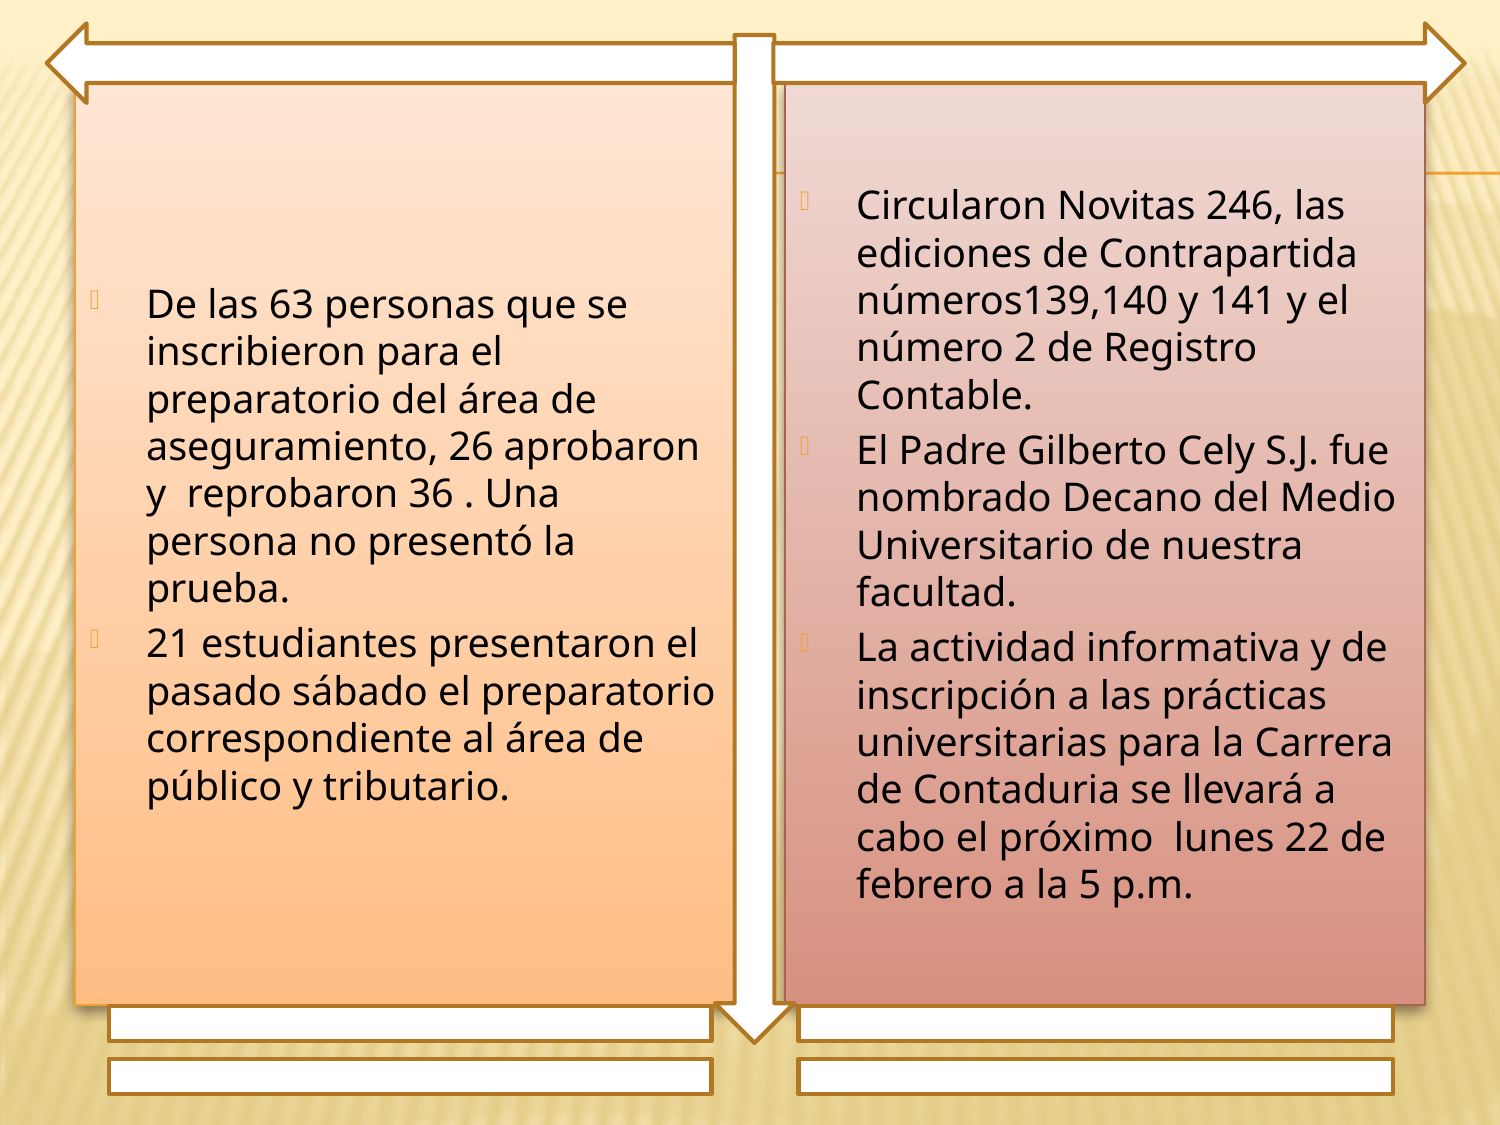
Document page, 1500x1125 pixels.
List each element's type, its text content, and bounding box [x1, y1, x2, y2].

text_box [796, 1004, 1395, 1043]
text_box [796, 1057, 1395, 1096]
list De las 63 personas que se inscribieron para el preparatorio del área de aseguramiento, 26 aprobaron y reprobaron 36 . Una persona no presentó la prueba. 21 estudiantes presentaron el pasado sábado el preparatorio correspondiente al área de público y tributario. [74, 86, 732, 1006]
text_box [712, 32, 797, 1046]
text_box [44, 21, 737, 105]
text_box [107, 1004, 714, 1043]
text_box [107, 1057, 714, 1096]
list Circularon Novitas 246, las ediciones de Contrapartida números139,140 y 141 y el número 2 de Registro Contable. El Padre Gilberto Cely S.J. fue nombrado Decano del Medio Universitario de nuestra facultad. La actividad informativa y de inscripción a las prácticas universitarias para la Carrera de Contaduria se llevará a cabo el próximo lunes 22 de febrero a la 5 p.m. [784, 86, 1426, 1006]
text_box [771, 21, 1467, 105]
